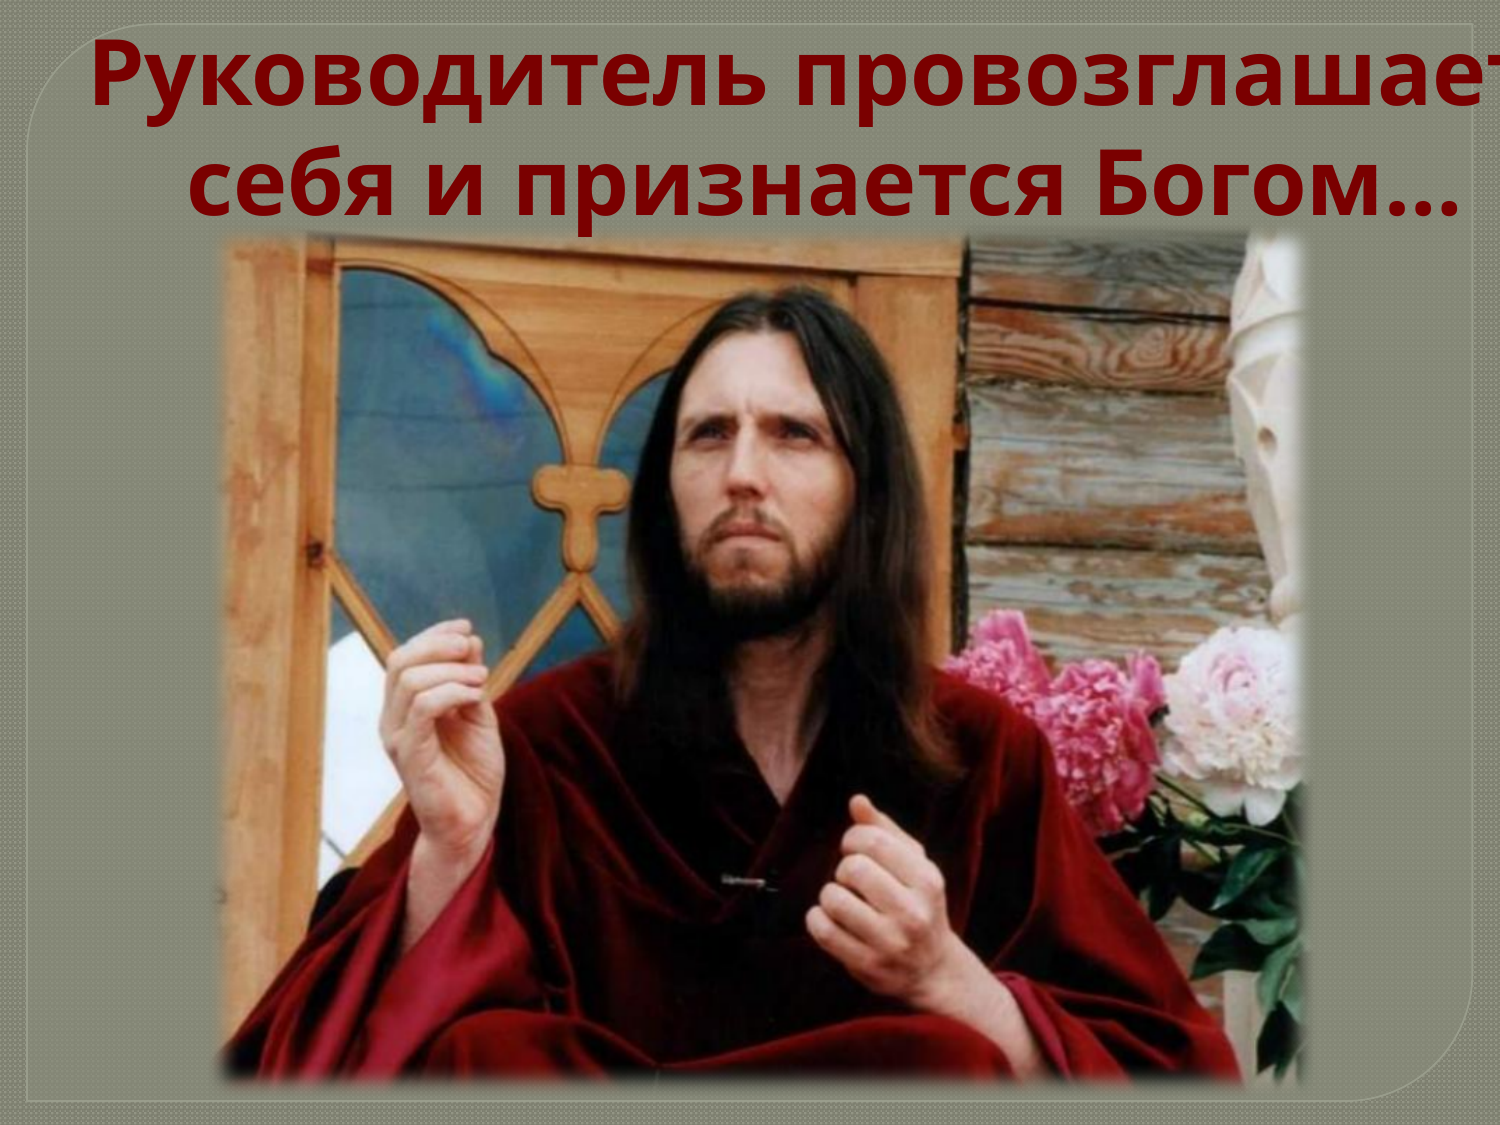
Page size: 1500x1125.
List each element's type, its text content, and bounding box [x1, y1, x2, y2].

picture [206, 222, 1318, 1099]
text_box Руководитель провозглашает себя и признается Богом… [72, 6, 1500, 241]
